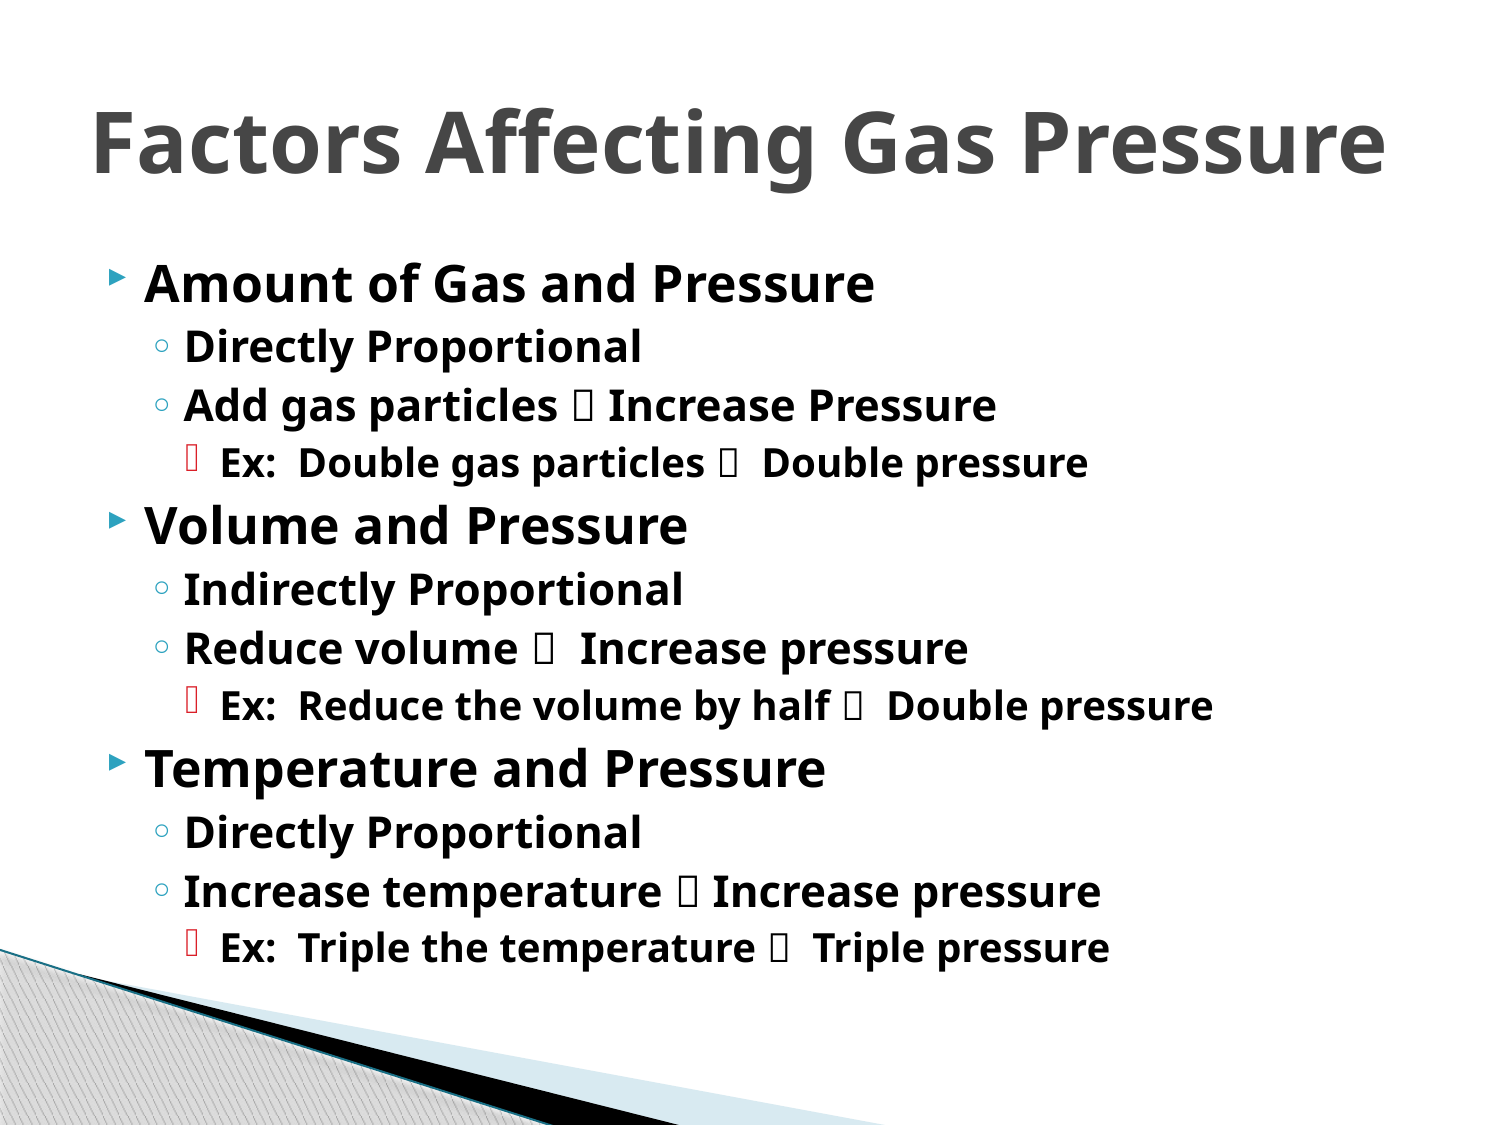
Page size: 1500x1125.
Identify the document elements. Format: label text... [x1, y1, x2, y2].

list Amount of Gas and Pressure Directly Proportional Add gas particles  Increase Pressure Ex: Double gas particles  Double pressure Volume and Pressure Indirectly Proportional Reduce volume  Increase pressure Ex: Reduce the volume by half  Double pressure Temperature and Pressure Directly Proportional Increase temperature  Increase pressure Ex: Triple the temperature  Triple pressure [75, 243, 1425, 986]
title Factors Affecting Gas Pressure [75, 45, 1425, 233]
